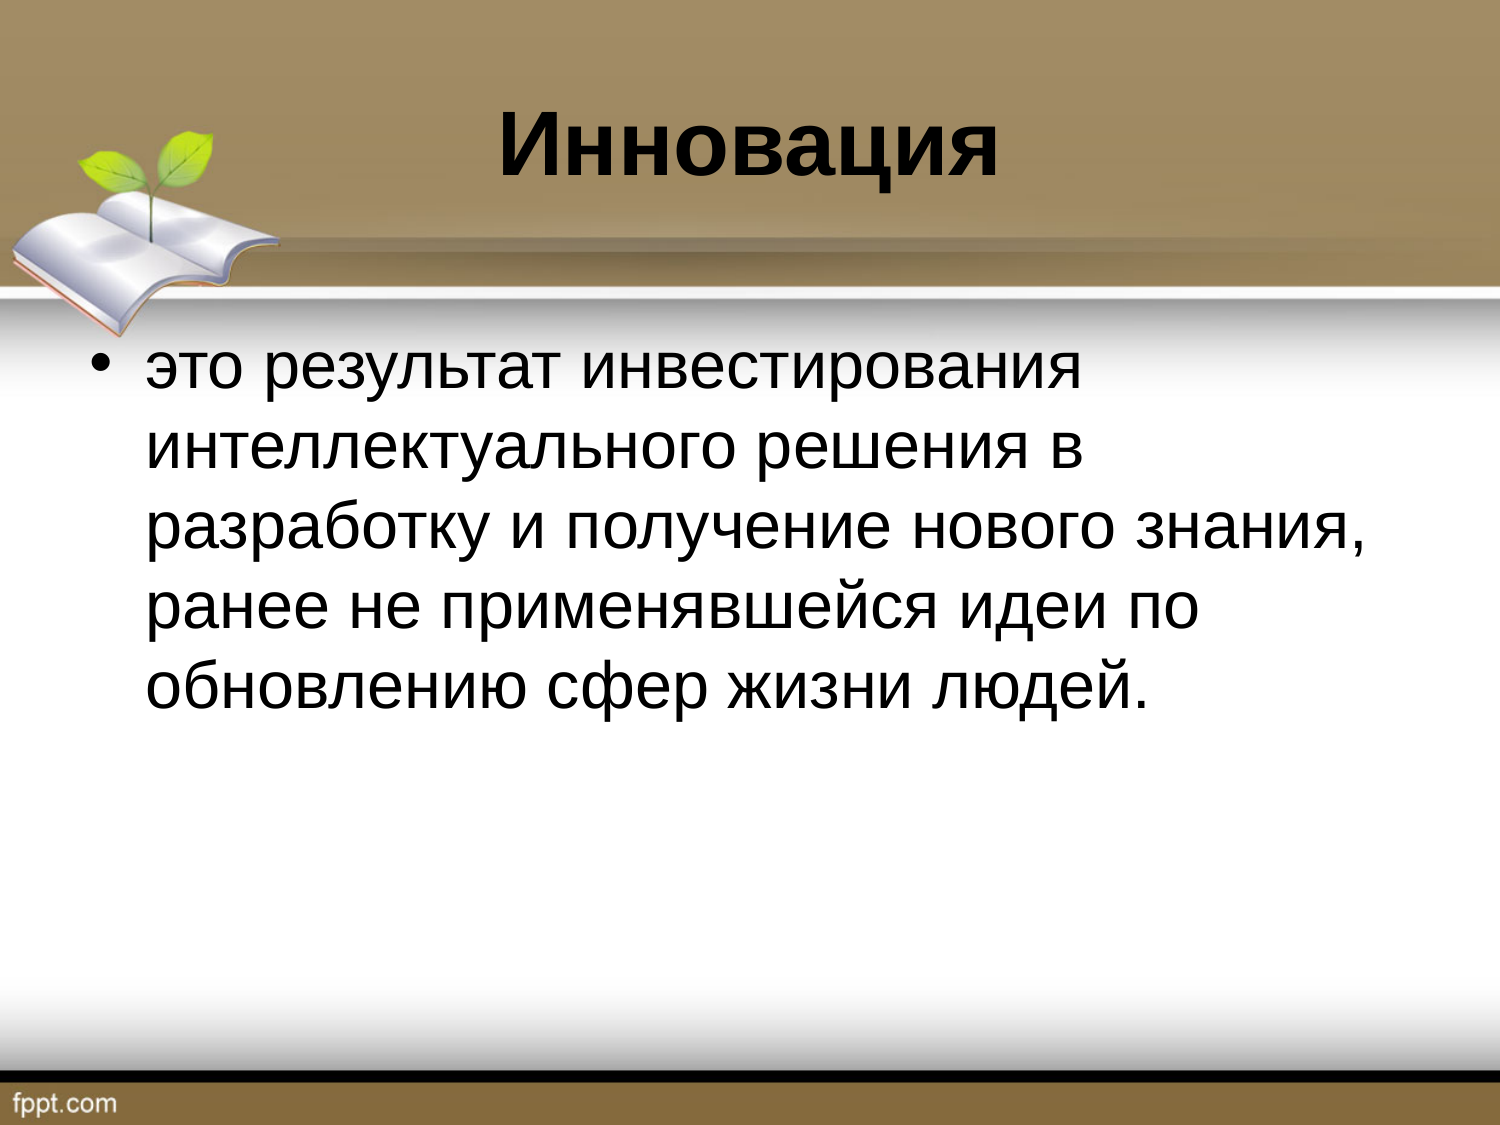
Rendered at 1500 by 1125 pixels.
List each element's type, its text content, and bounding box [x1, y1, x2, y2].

text_box это результат инвестирования интеллектуального решения в разработку и получение нового знания, ранее не применявшейся идеи по обновлению сфер жизни людей. [74, 314, 1425, 1005]
picture [0, 0, 1500, 1125]
text_box Инновация [74, 45, 1425, 233]
